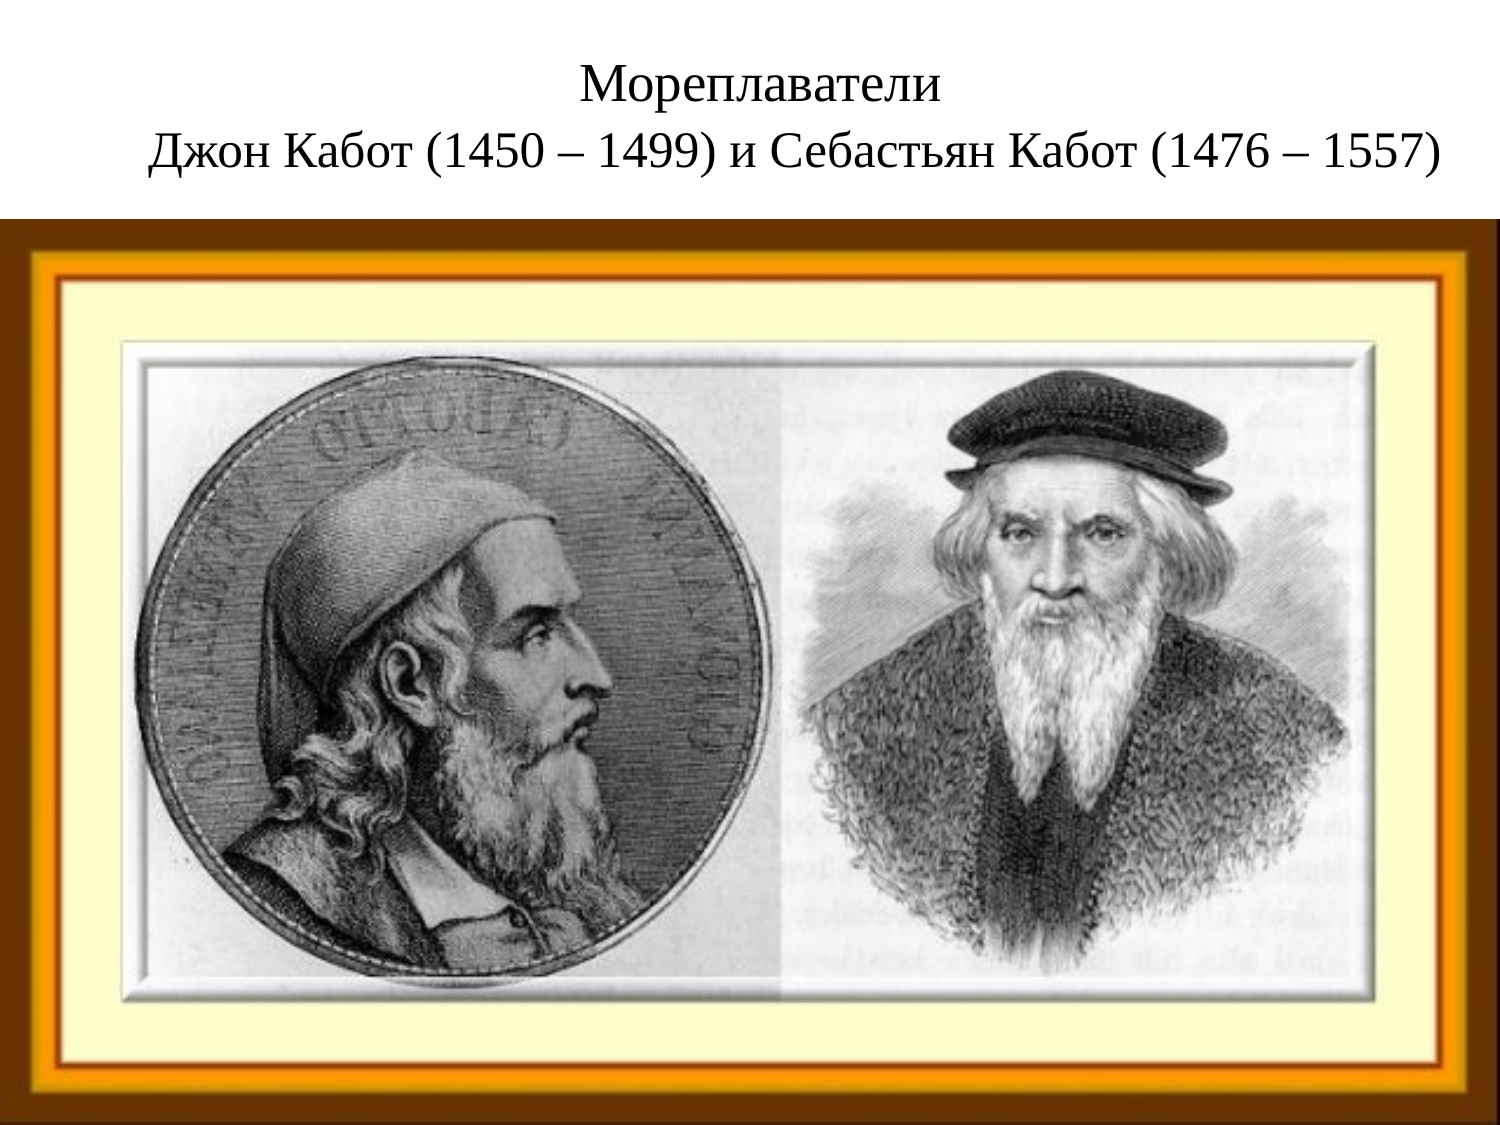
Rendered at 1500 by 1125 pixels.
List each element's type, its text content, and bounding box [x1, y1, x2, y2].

title Мореплаватели Джон Кабот (1450 – 1499) и Себастьян Кабот (1476 – 1557) [64, 19, 1471, 207]
picture [0, 219, 1500, 1125]
